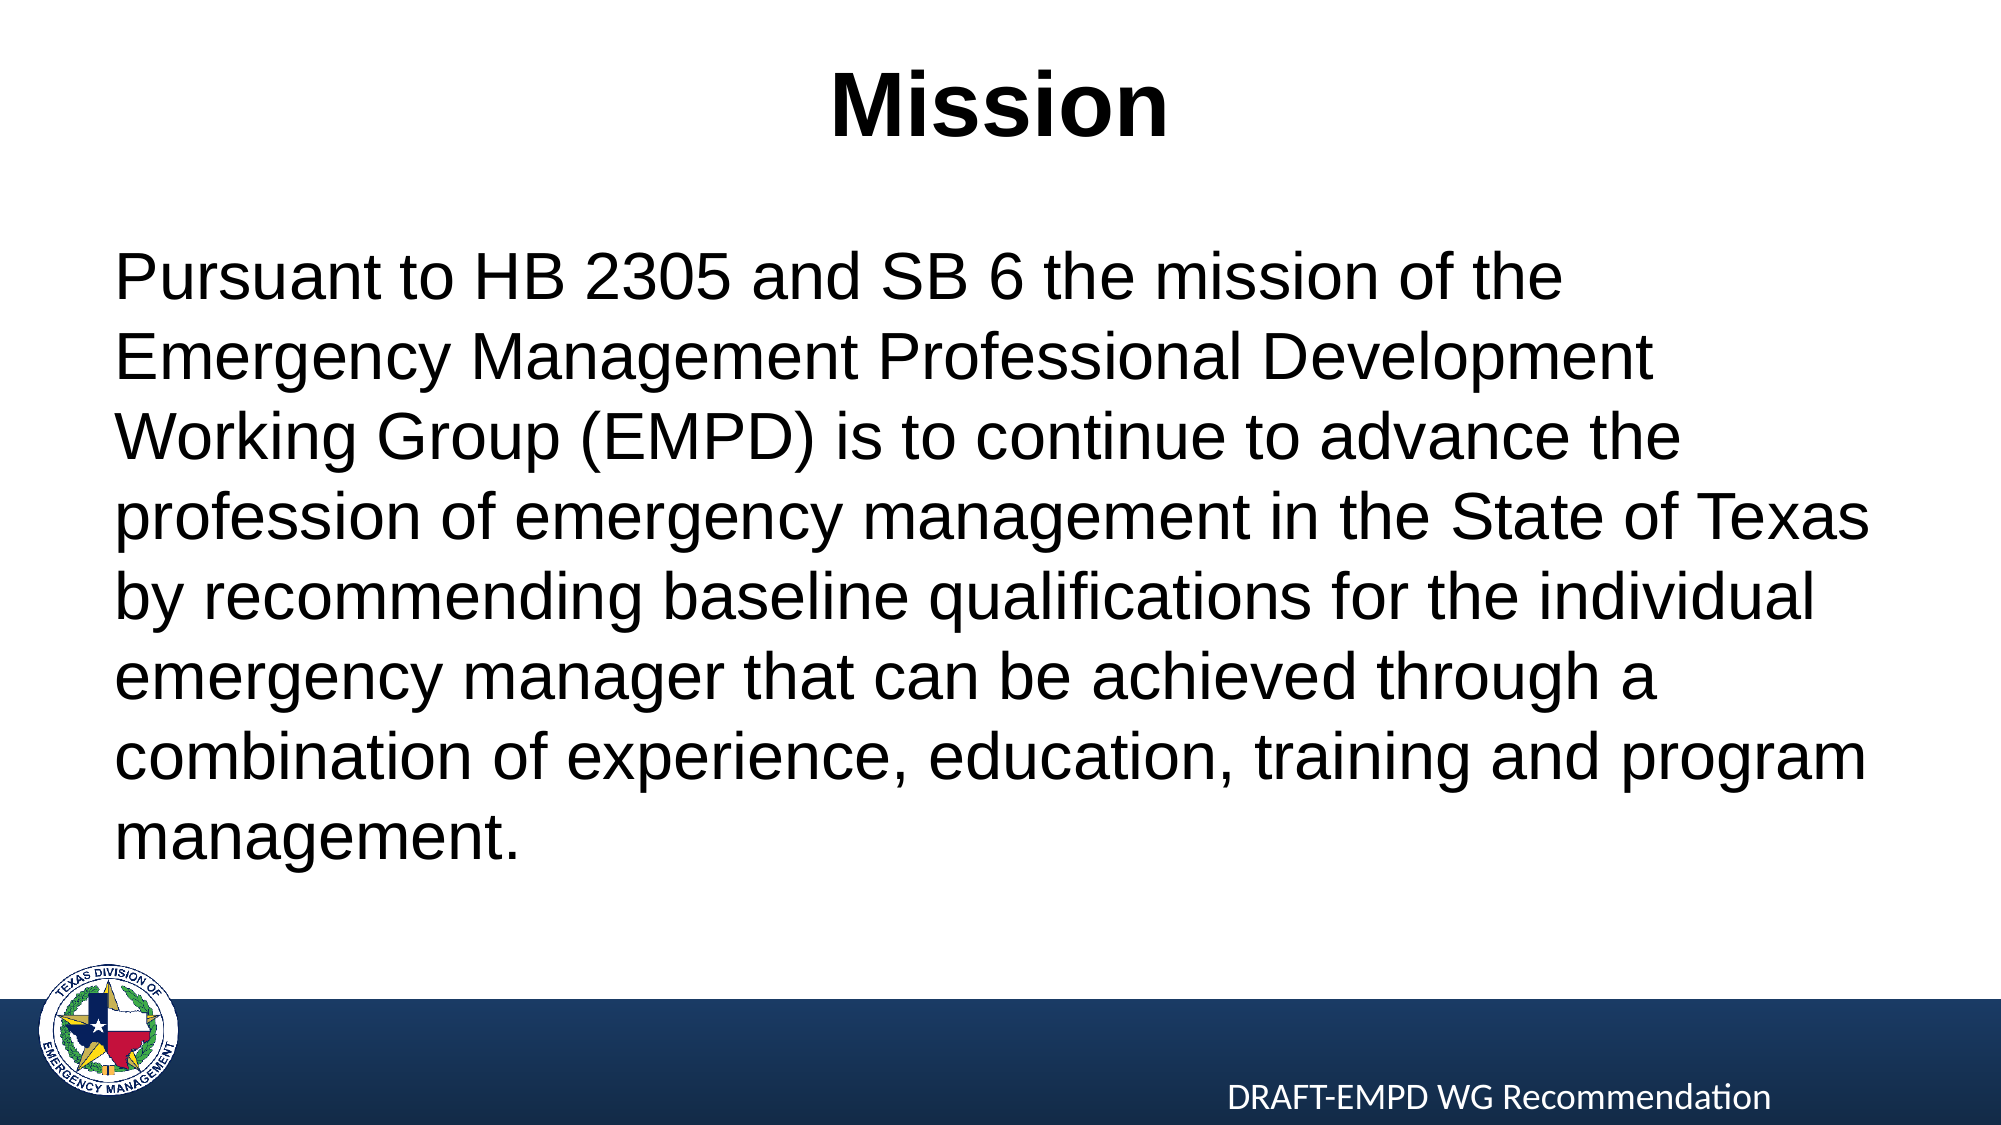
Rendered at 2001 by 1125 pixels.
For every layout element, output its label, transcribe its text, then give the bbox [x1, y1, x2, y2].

picture [30, 951, 188, 1125]
text_box DRAFT-EMPD WG Recommendation [1212, 1064, 2000, 1125]
list Pursuant to HB 2305 and SB 6 the mission of the Emergency Management Professional Development Working Group (EMPD) is to continue to advance the profession of emergency management in the State of Texas by recommending baseline qualifications for the individual emergency manager that can be achieved through a combination of experience, education, training and program management. [99, 224, 1900, 1013]
title Mission [99, 12, 1900, 188]
